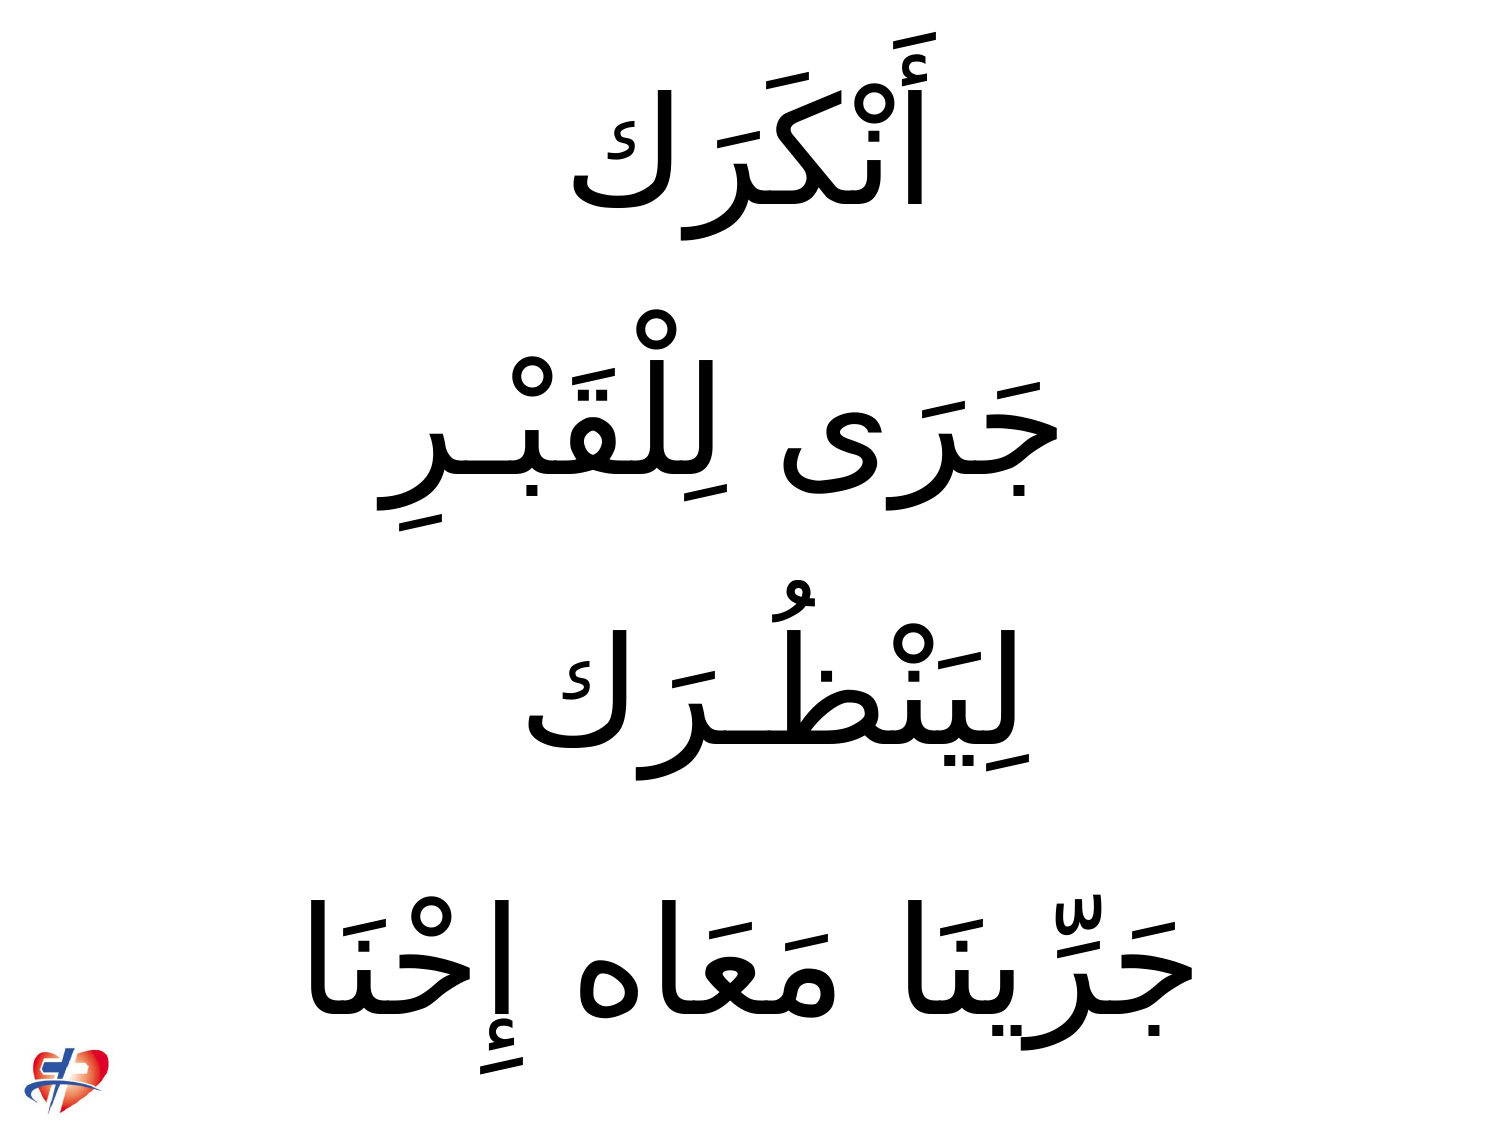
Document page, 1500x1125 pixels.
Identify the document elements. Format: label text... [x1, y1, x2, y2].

title بُطْرُس بَعْد مَا أَنْكَرَك جَرَى لِلْقَبْـرِ لِيَنْظُـرَك جَرِّينَا مَعَاه إِحْنَا بِنْحِبَّك [112, 383, 1388, 625]
picture [21, 1041, 113, 1117]
